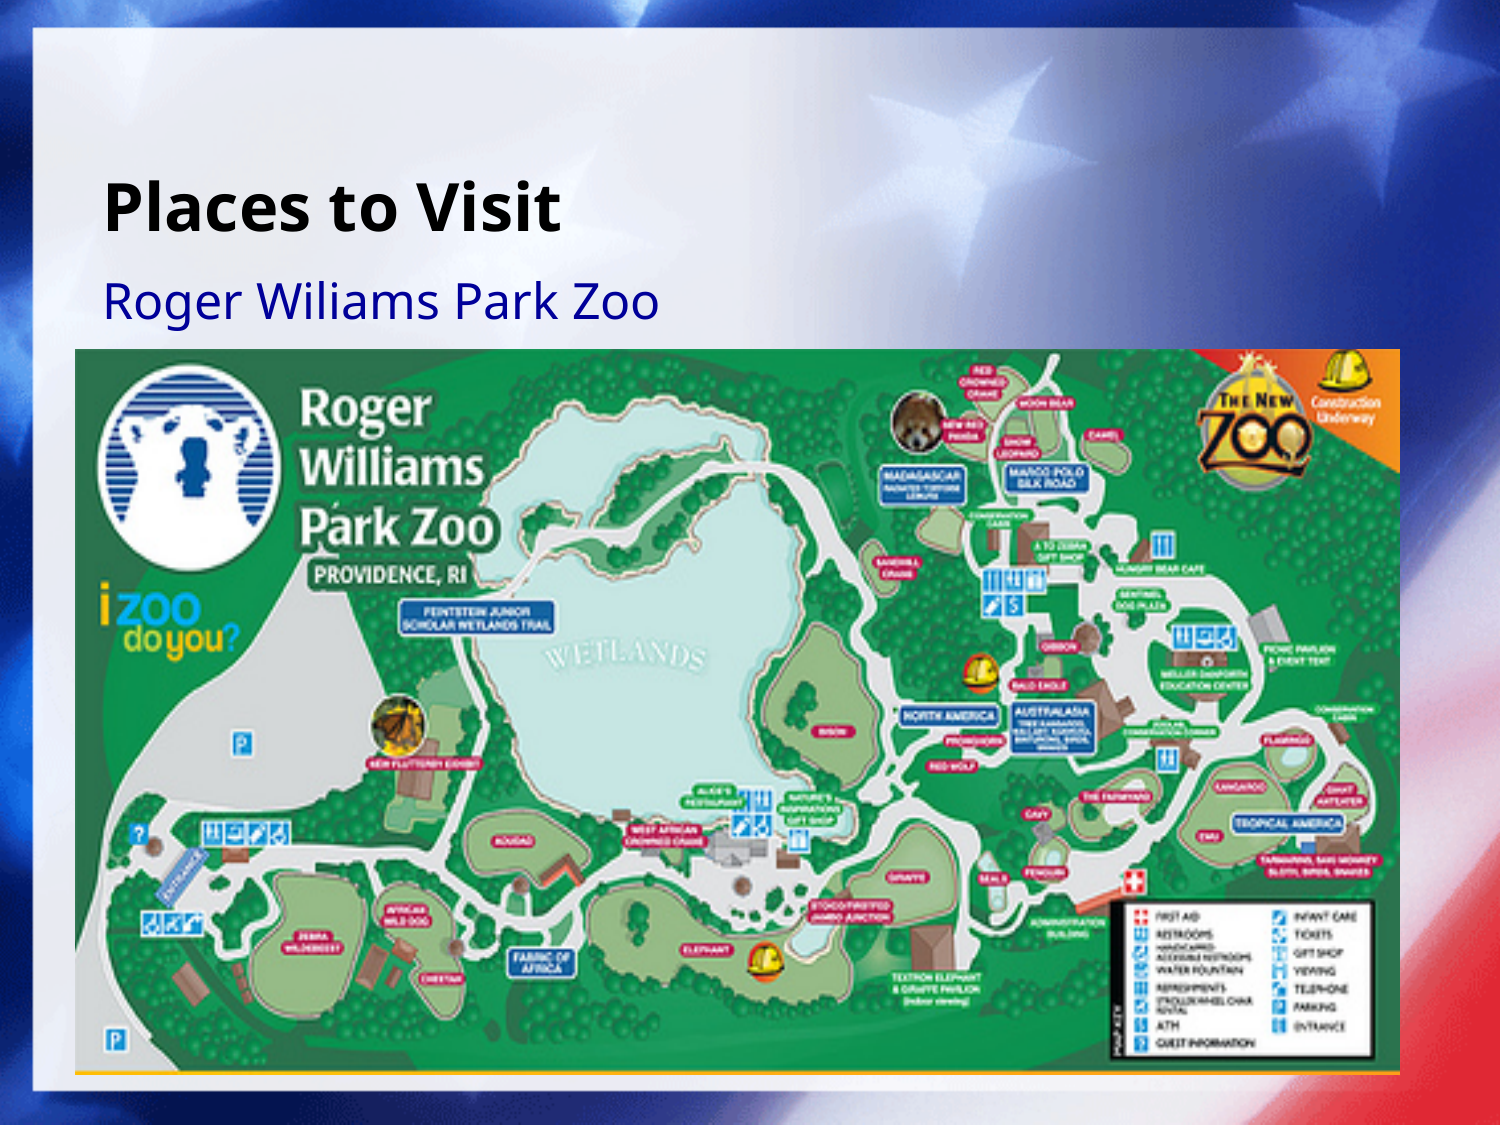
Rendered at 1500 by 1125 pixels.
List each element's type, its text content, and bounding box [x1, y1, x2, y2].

title Places to Visit [87, 62, 1401, 253]
picture [0, 0, 1500, 1125]
text_box Roger Wiliams Park Zoo [87, 262, 1425, 338]
